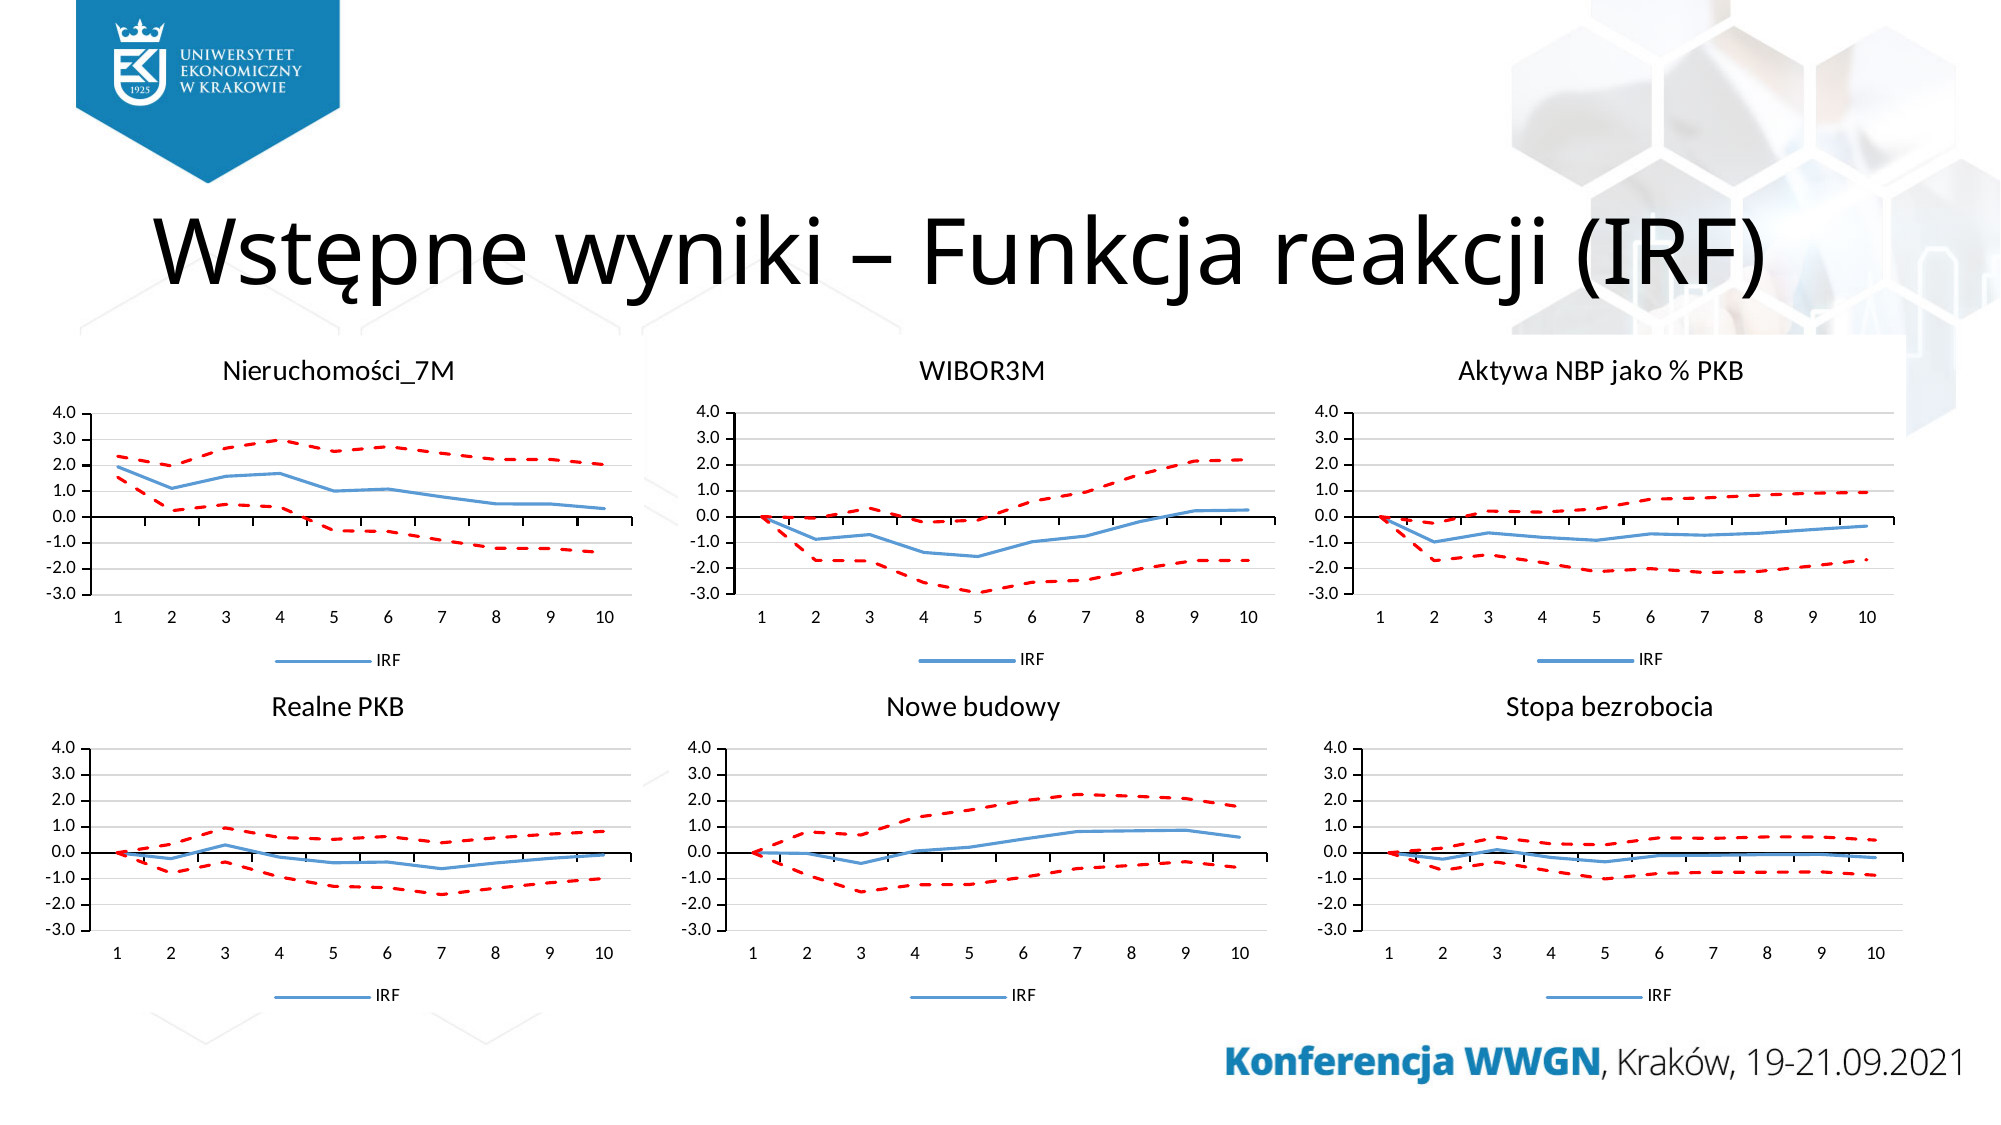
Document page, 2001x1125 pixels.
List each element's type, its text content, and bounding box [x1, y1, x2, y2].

title Wstępne wyniki – Funkcja reakcji (IRF) [137, 191, 1863, 318]
chart [1296, 334, 1915, 1013]
picture [0, 0, 2001, 1125]
chart [33, 335, 644, 1013]
chart [669, 334, 1288, 1013]
